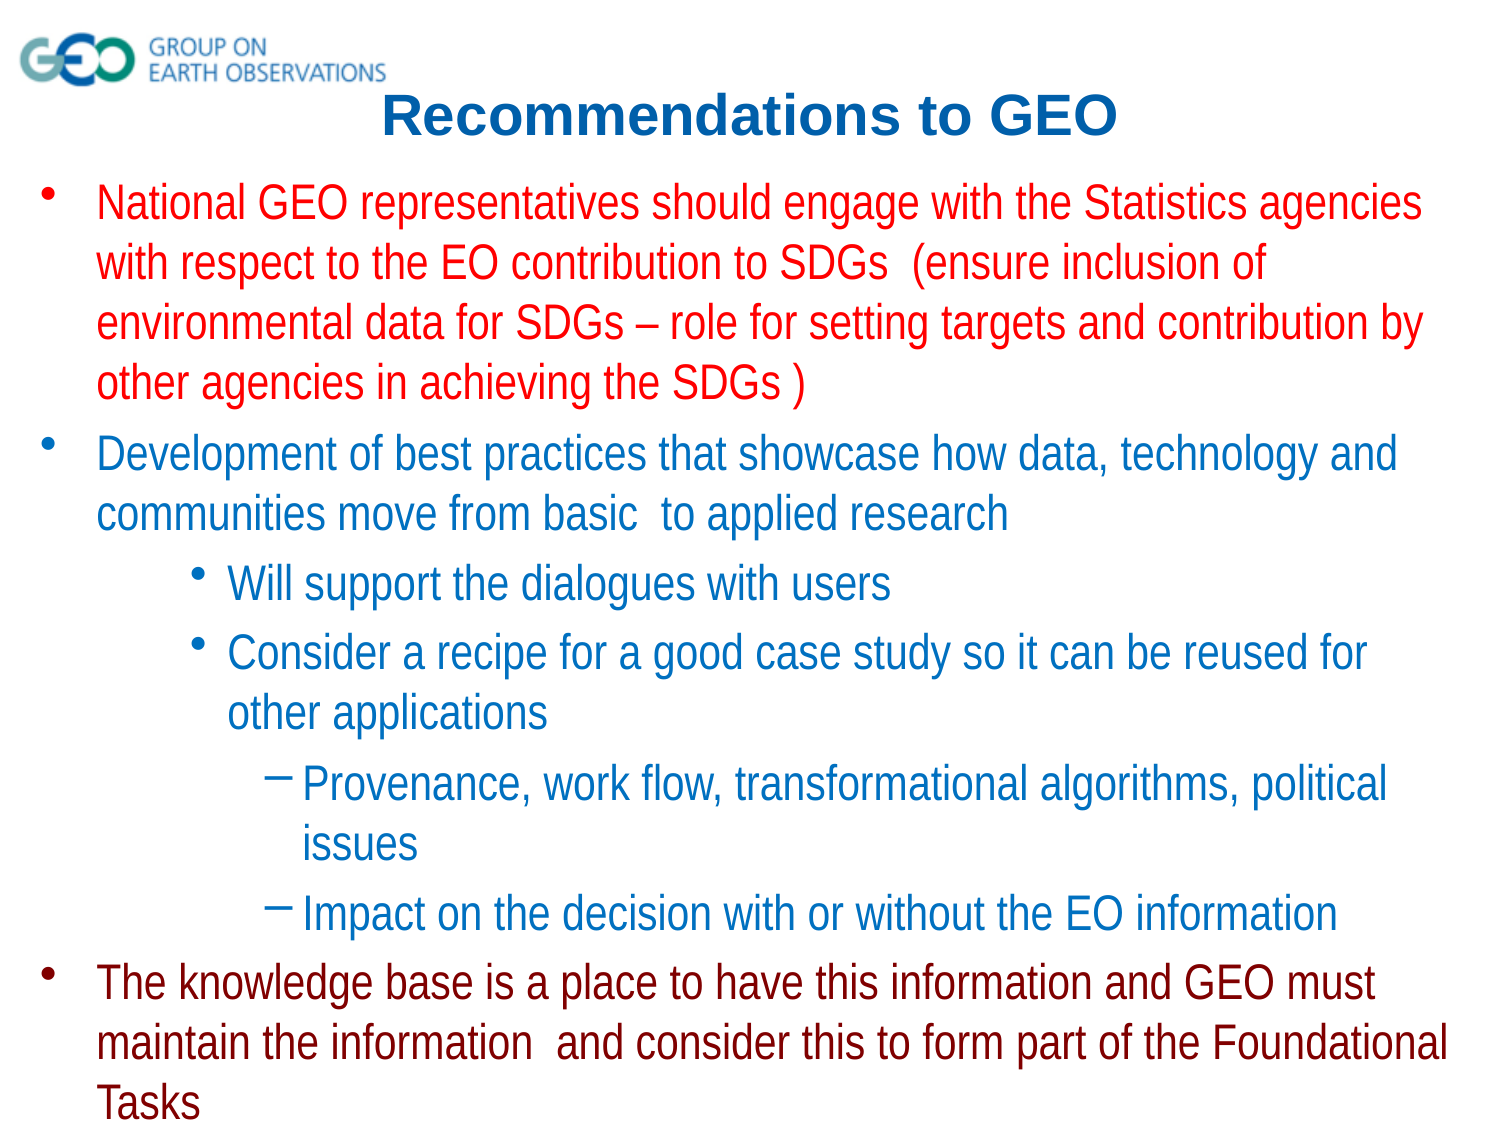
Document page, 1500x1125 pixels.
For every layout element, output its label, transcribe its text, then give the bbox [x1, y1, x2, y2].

picture [10, 12, 406, 107]
title Recommendations to GEO [112, 50, 1388, 175]
list National GEO representatives should engage with the Statistics agencies with respect to the EO contribution to SDGs (ensure inclusion of environmental data for SDGs – role for setting targets and contribution by other agencies in achieving the SDGs ) Development of best practices that showcase how data, technology and communities move from basic to applied research Will support the dialogues with users Consider a recipe for a good case study so it can be reused for other applications Provenance, work flow, transformational algorithms, political issues Impact on the decision with or without the EO information The knowledge base is a place to have this information and GEO must maintain the information and consider this to form part of the Foundational Tasks [24, 162, 1488, 1038]
